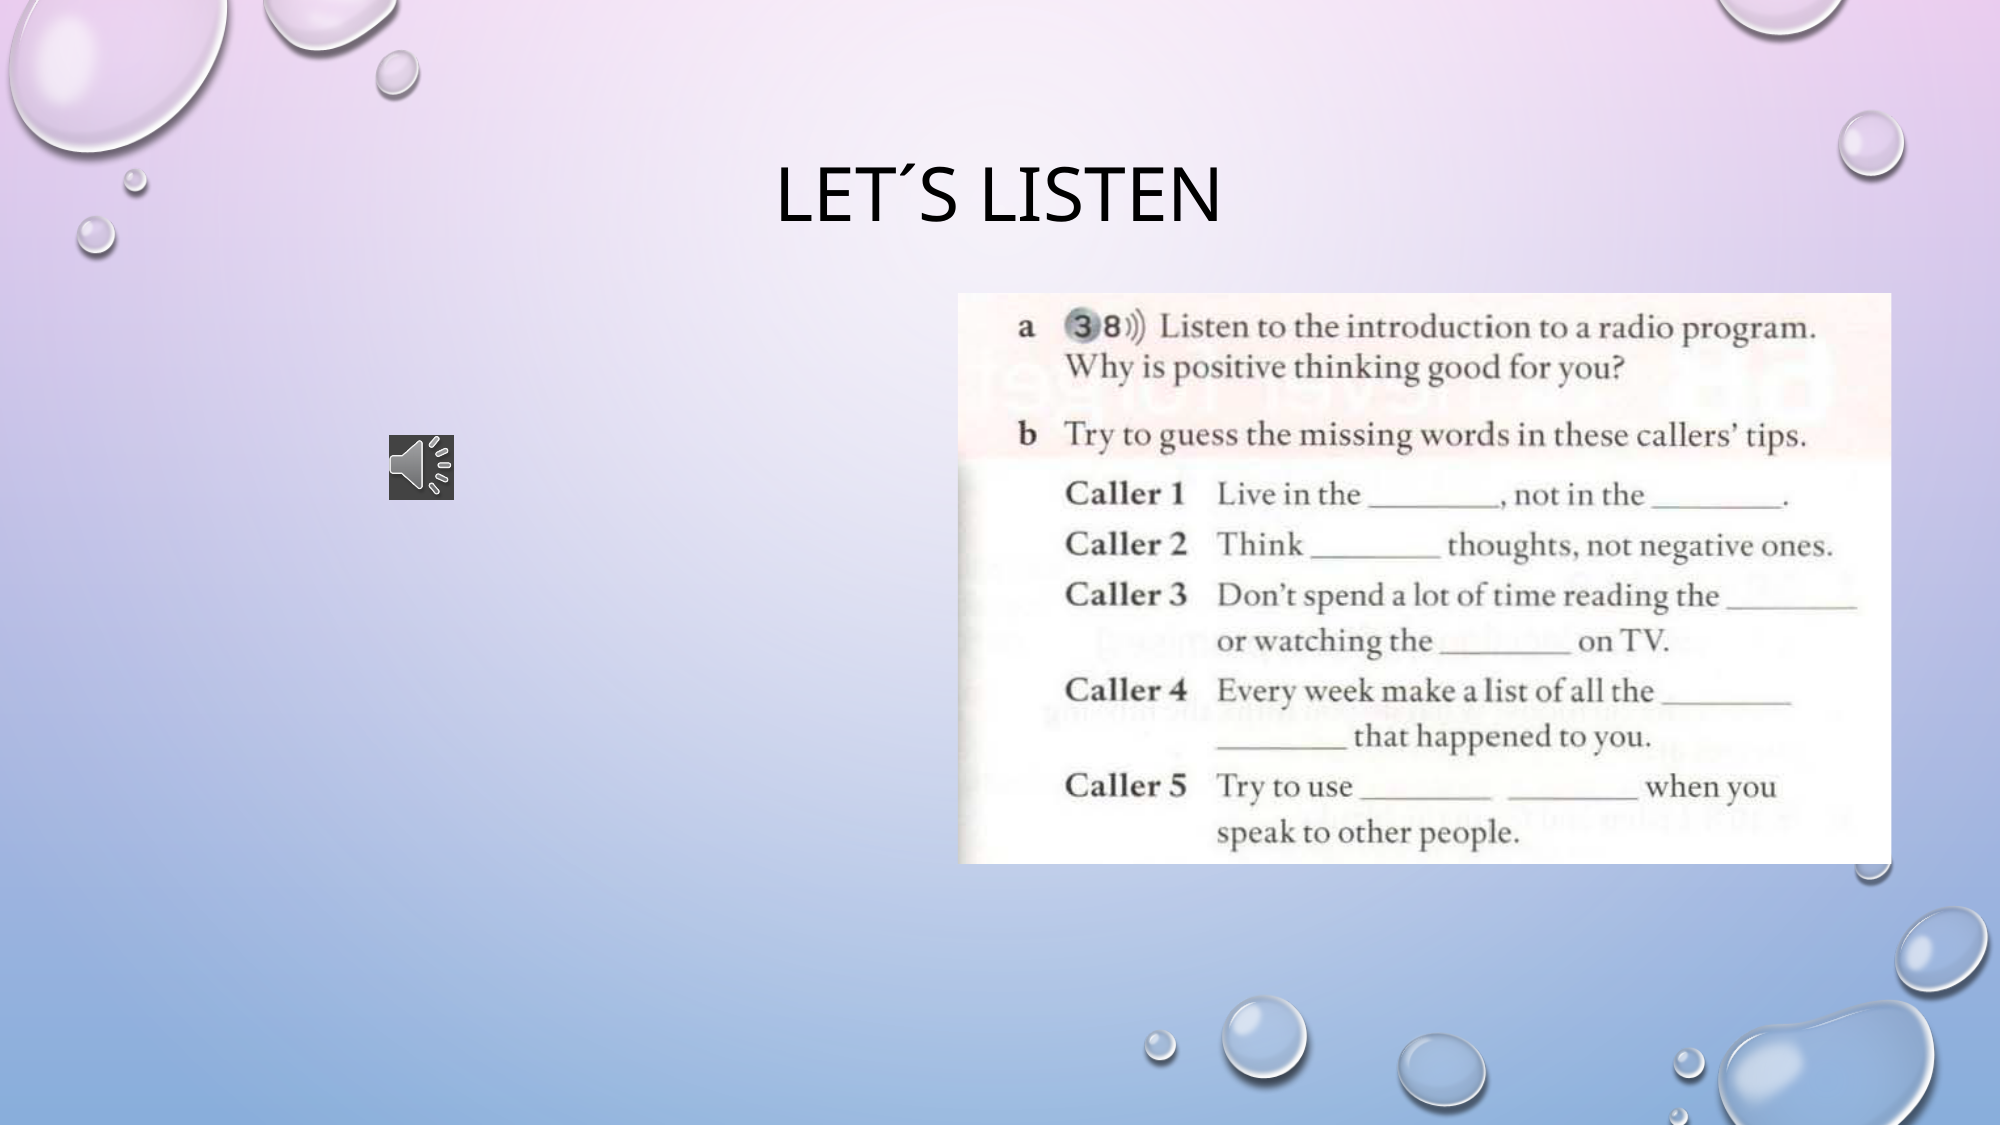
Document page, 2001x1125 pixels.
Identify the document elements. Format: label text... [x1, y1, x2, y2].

title LET´S LISTEN [149, 101, 1851, 294]
picture [0, 0, 2000, 1125]
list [957, 293, 1892, 864]
